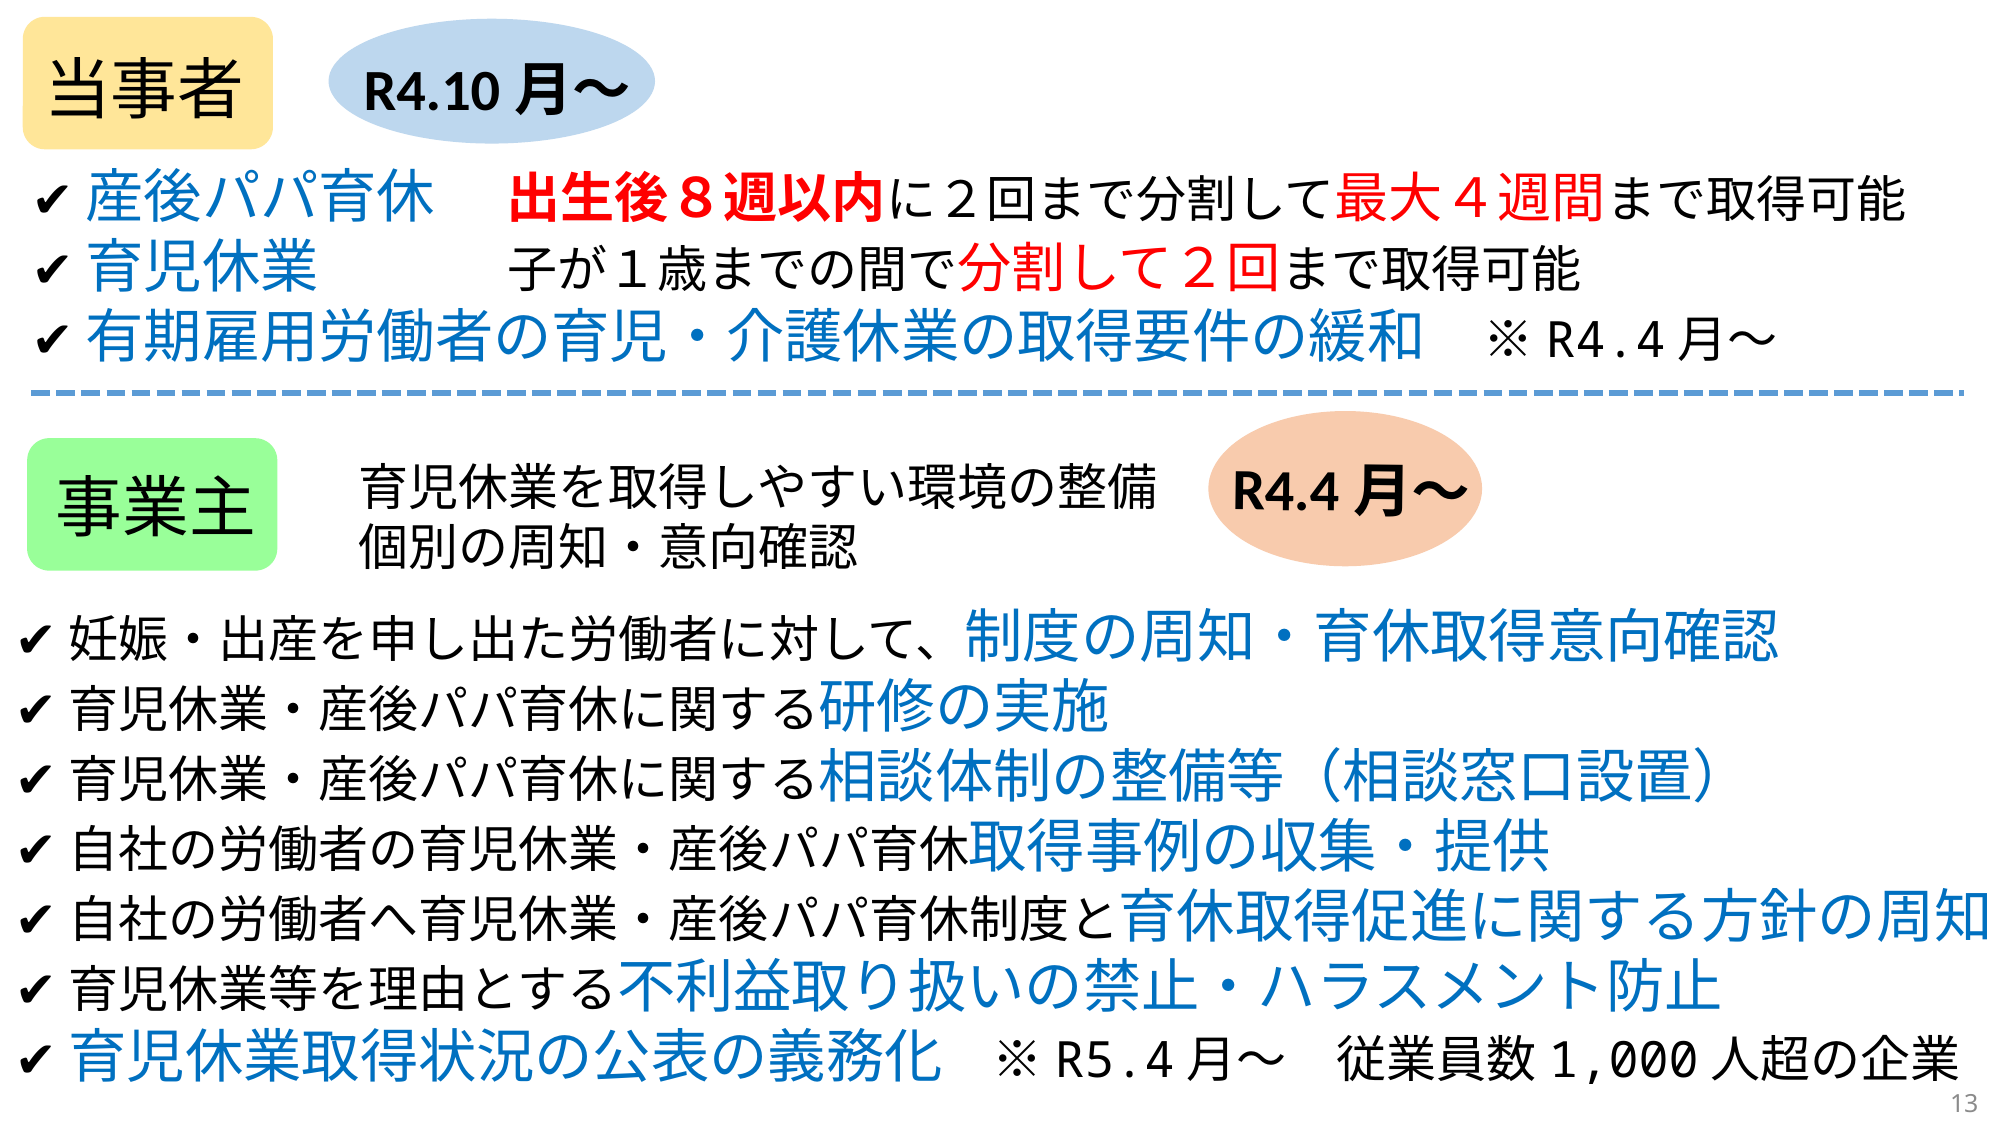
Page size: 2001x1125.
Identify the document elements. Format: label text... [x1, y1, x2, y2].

text_box 当事者 [22, 39, 266, 135]
text_box [21, 15, 274, 151]
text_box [1208, 410, 1492, 567]
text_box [0, 438, 2000, 1125]
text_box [328, 18, 698, 144]
text_box ✔産後パパ育休 出生後８週以内に２回まで分割して最大４週間まで取得可能 ✔育児休業 子が１歳までの間で分割して２回まで取得可能 ✔有期雇用労働者の育児・介護休業の取得要件の緩和 ※R4.4月～ [16, 151, 1991, 437]
